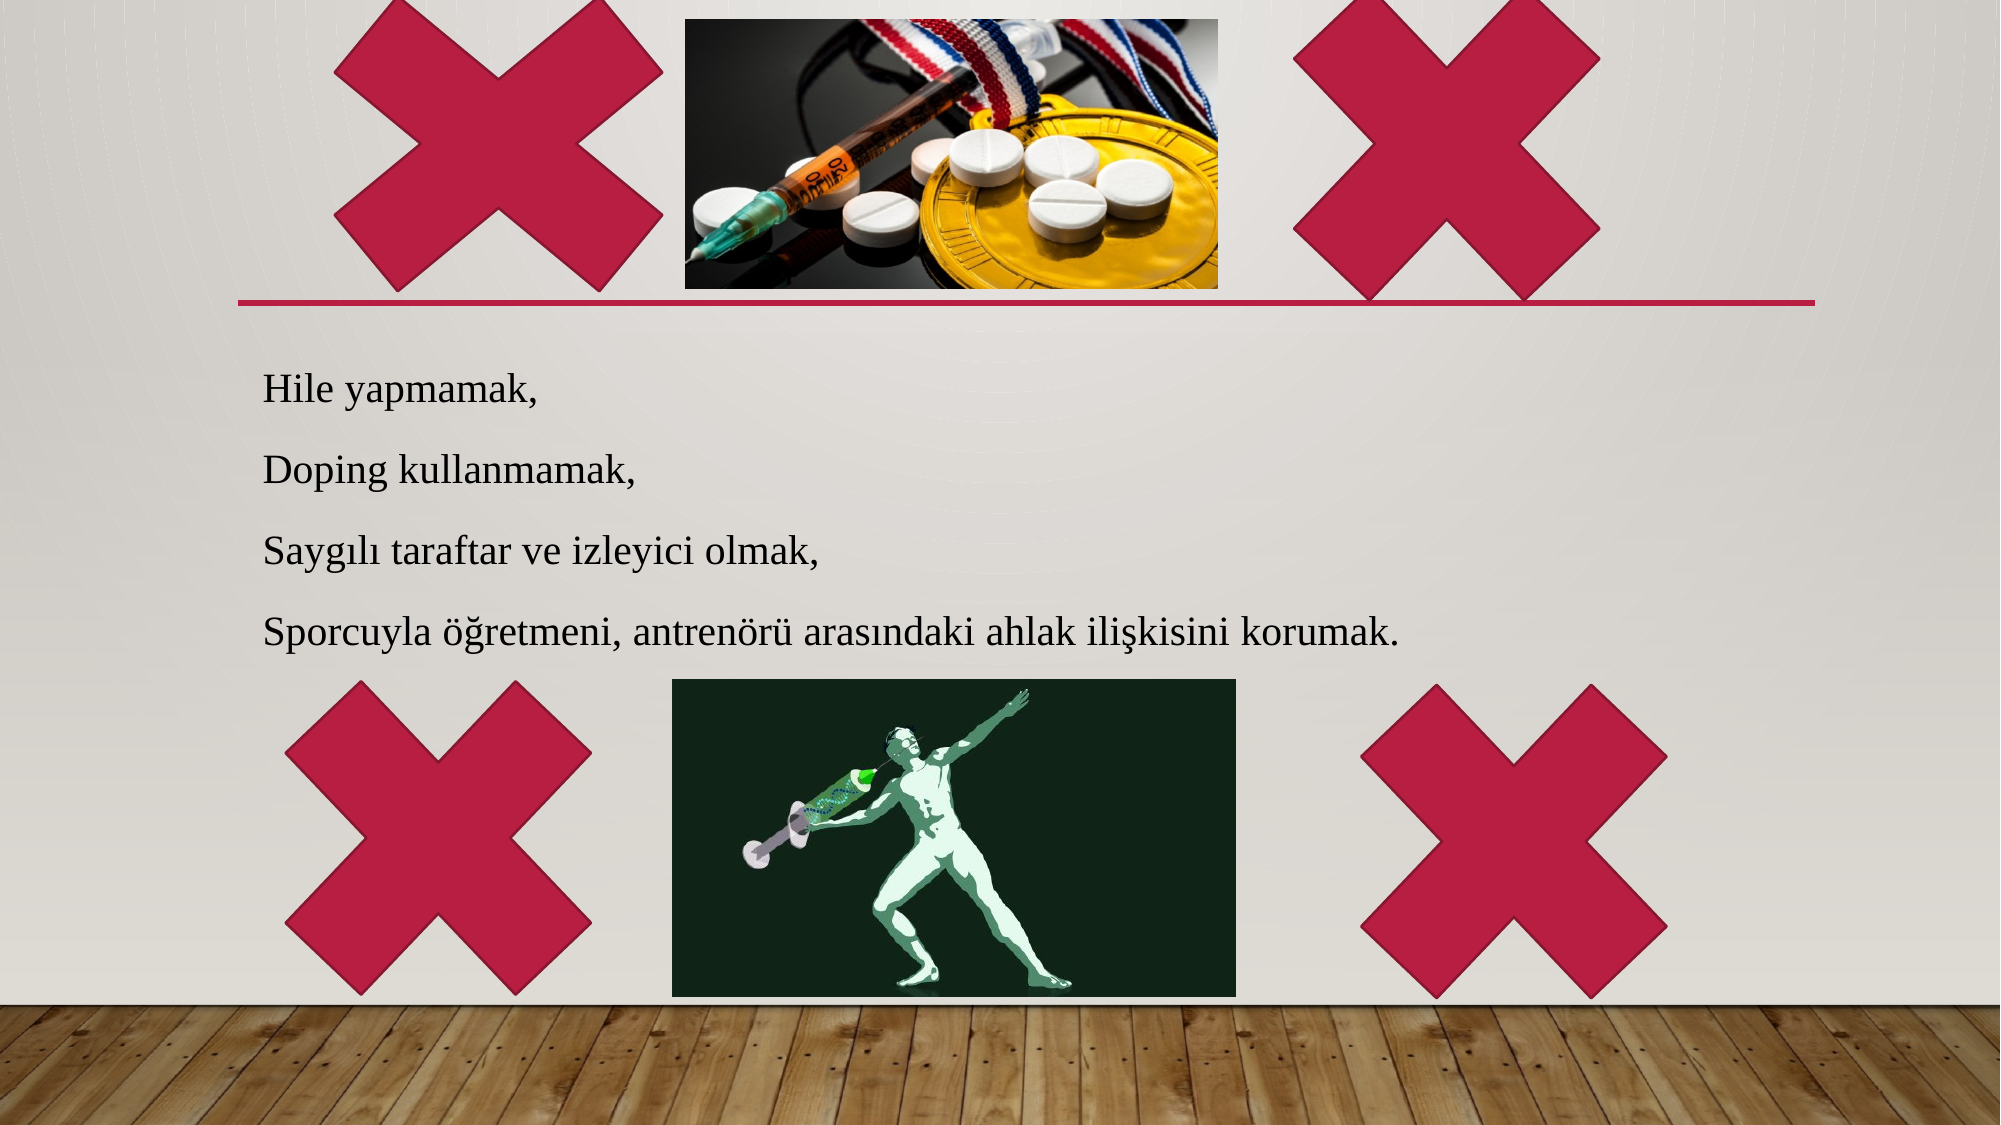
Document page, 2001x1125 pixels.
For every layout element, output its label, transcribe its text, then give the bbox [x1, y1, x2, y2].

text_box [284, 680, 592, 996]
picture [672, 679, 1237, 997]
list Hile yapmamak, Doping kullanmamak, Saygılı taraftar ve izleyici olmak, Sporcuyla öğretmeni, antrenörü arasındaki ahlak ilişkisini korumak. [247, 343, 1826, 904]
picture [685, 19, 1218, 290]
text_box [1293, 0, 1601, 302]
text_box [1360, 683, 1668, 1000]
picture [0, 1005, 2000, 1125]
text_box [333, 0, 664, 293]
